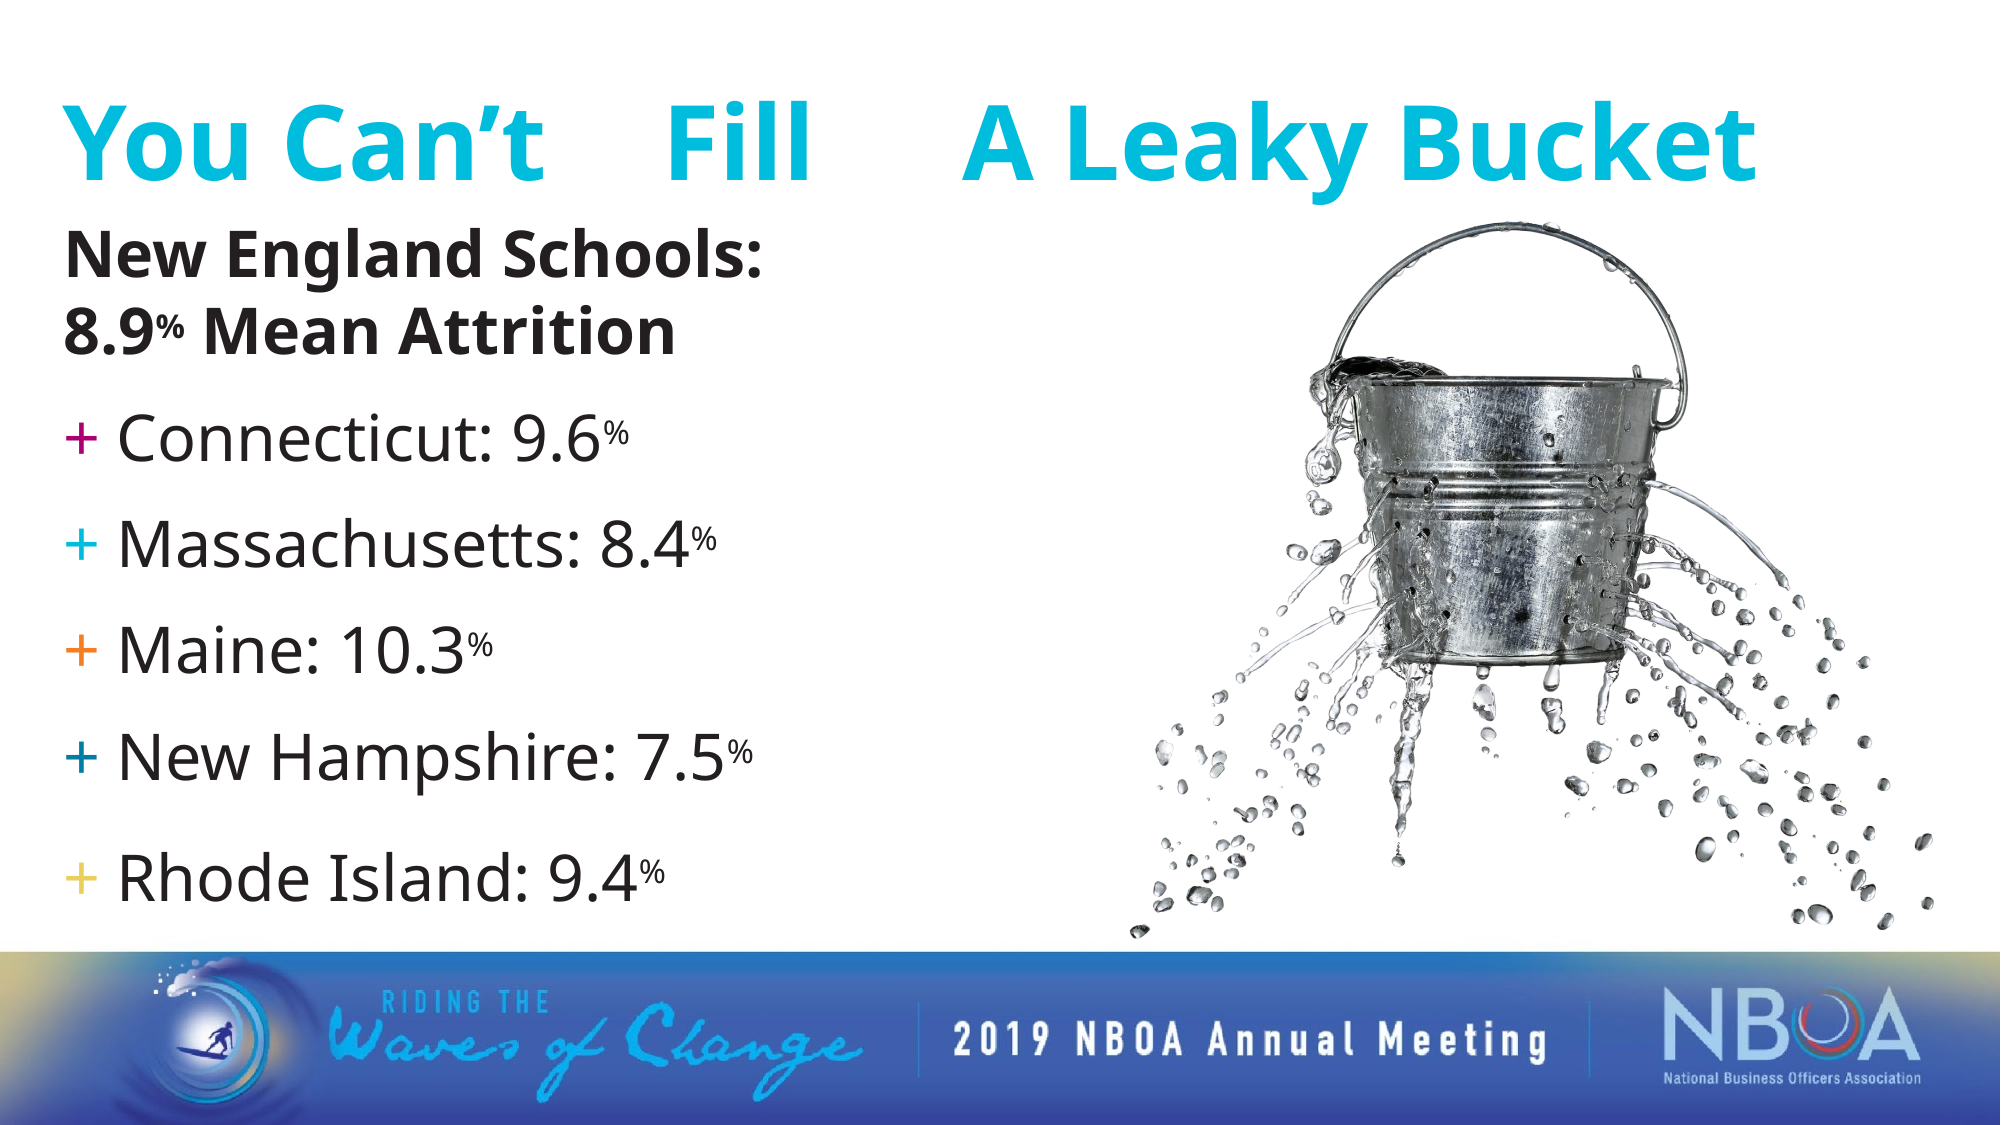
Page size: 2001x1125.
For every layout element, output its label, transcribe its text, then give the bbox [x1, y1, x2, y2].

text_box You Can’t Fill A Leaky Bucket [60, 53, 1929, 188]
picture [0, 0, 2000, 1125]
list New England Schools: 8.9% Mean Attrition + Connecticut: 9.6% + Massachusetts: 8.4% + Maine: 10.3% + New Hampshire: 7.5% + Rhode Island: 9.4% [63, 199, 1067, 911]
text_box [1067, 173, 2000, 983]
